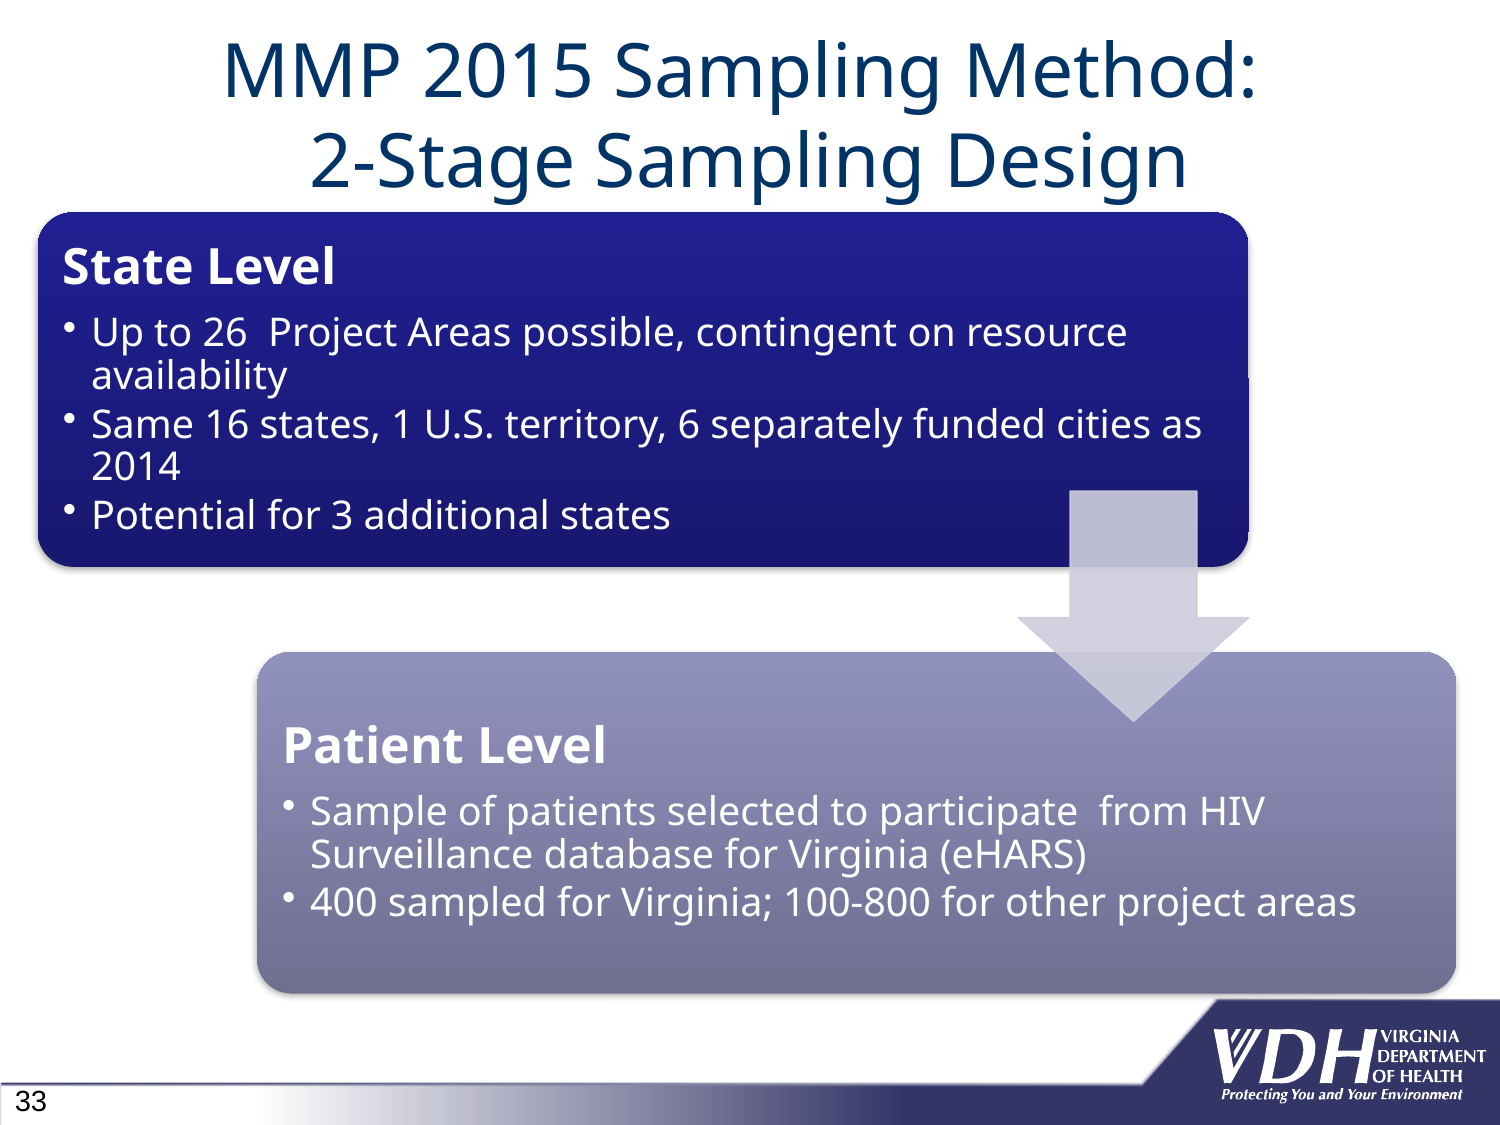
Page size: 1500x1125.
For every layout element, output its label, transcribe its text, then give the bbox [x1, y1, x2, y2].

title MMP 2015 Sampling Method: 2-Stage Sampling Design [0, 0, 1500, 226]
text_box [37, 212, 1463, 1001]
